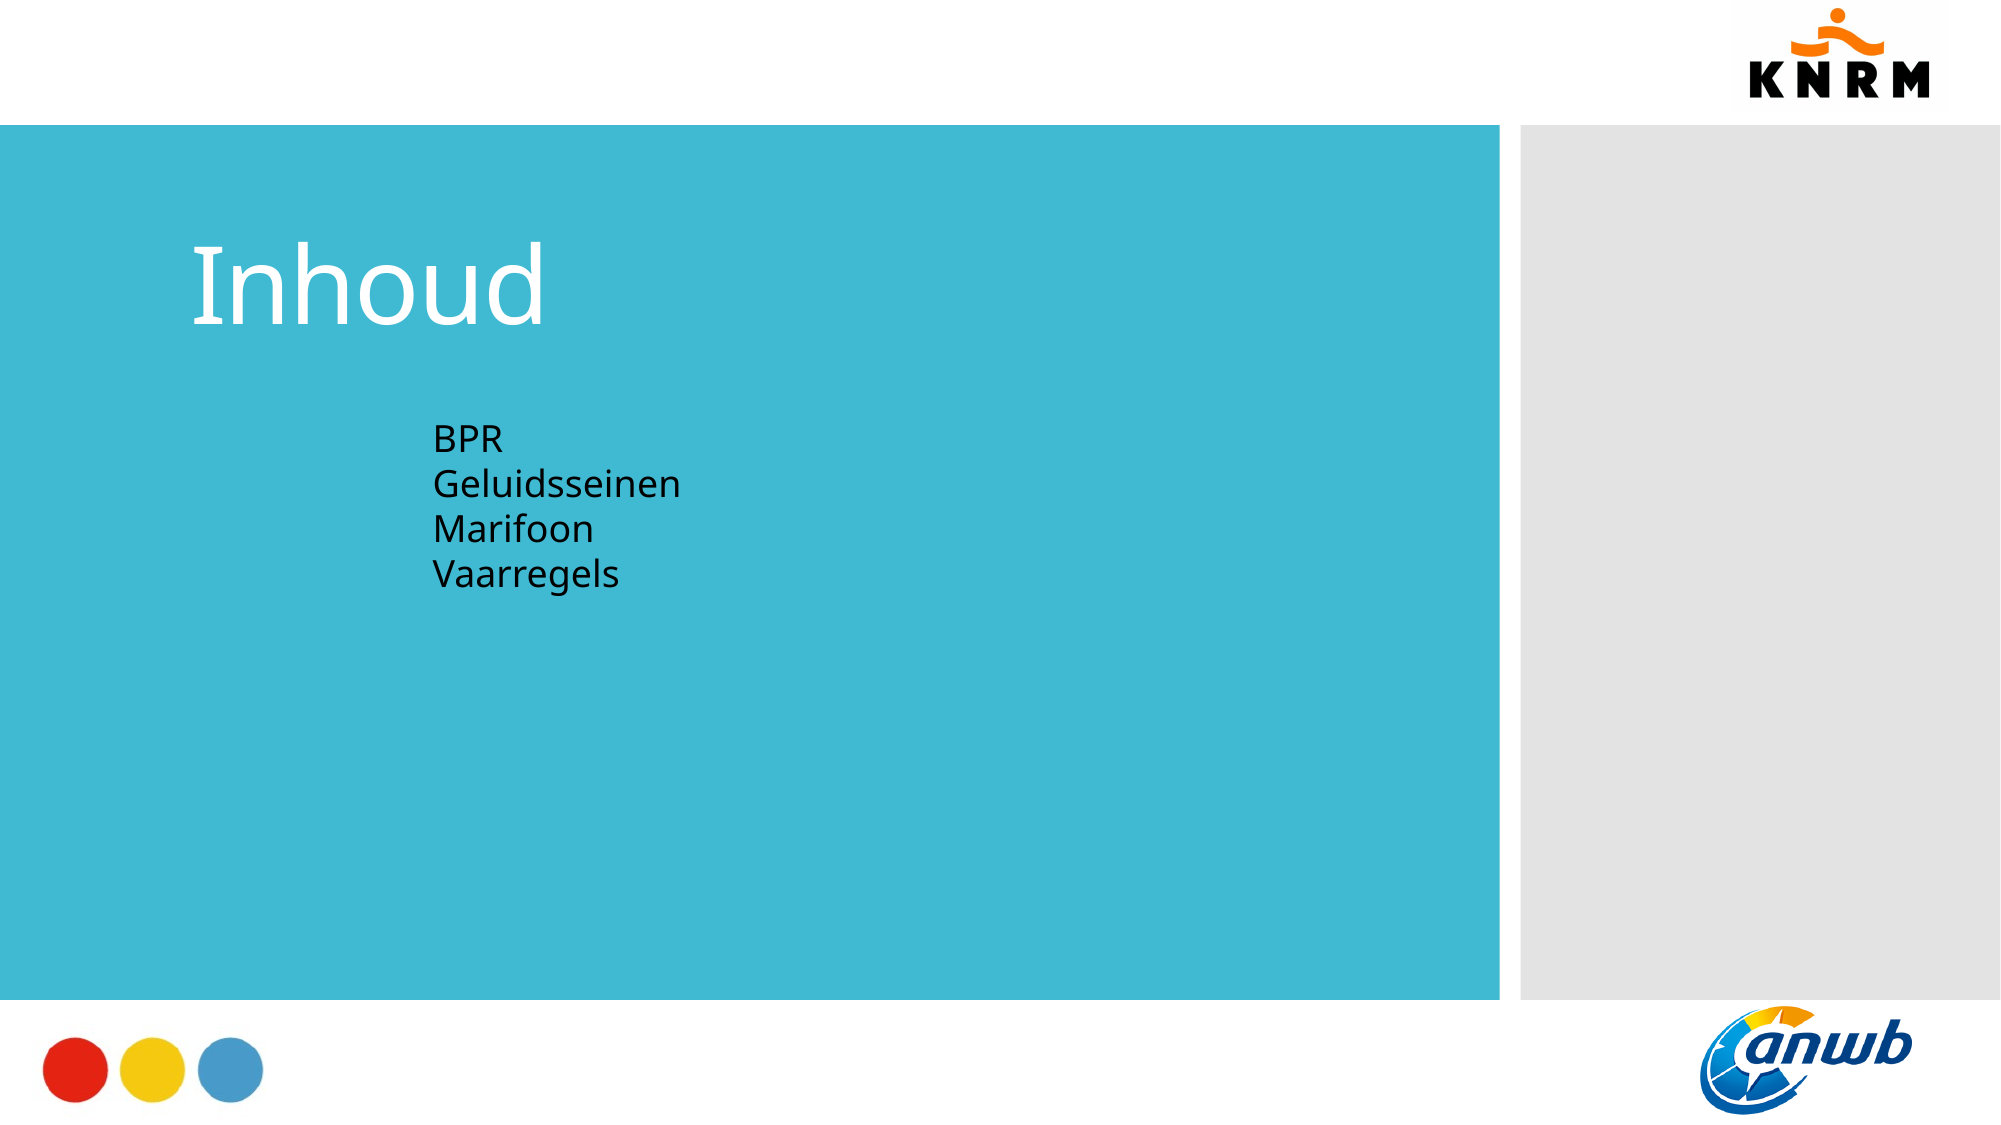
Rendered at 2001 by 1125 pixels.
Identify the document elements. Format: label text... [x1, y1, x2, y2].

title Inhoud [175, 222, 1267, 603]
picture [16, 1009, 309, 1125]
text_box BPR Geluidsseinen Marifoon Vaarregels [417, 407, 697, 648]
picture [1731, 0, 1949, 113]
picture [1688, 985, 1912, 1125]
